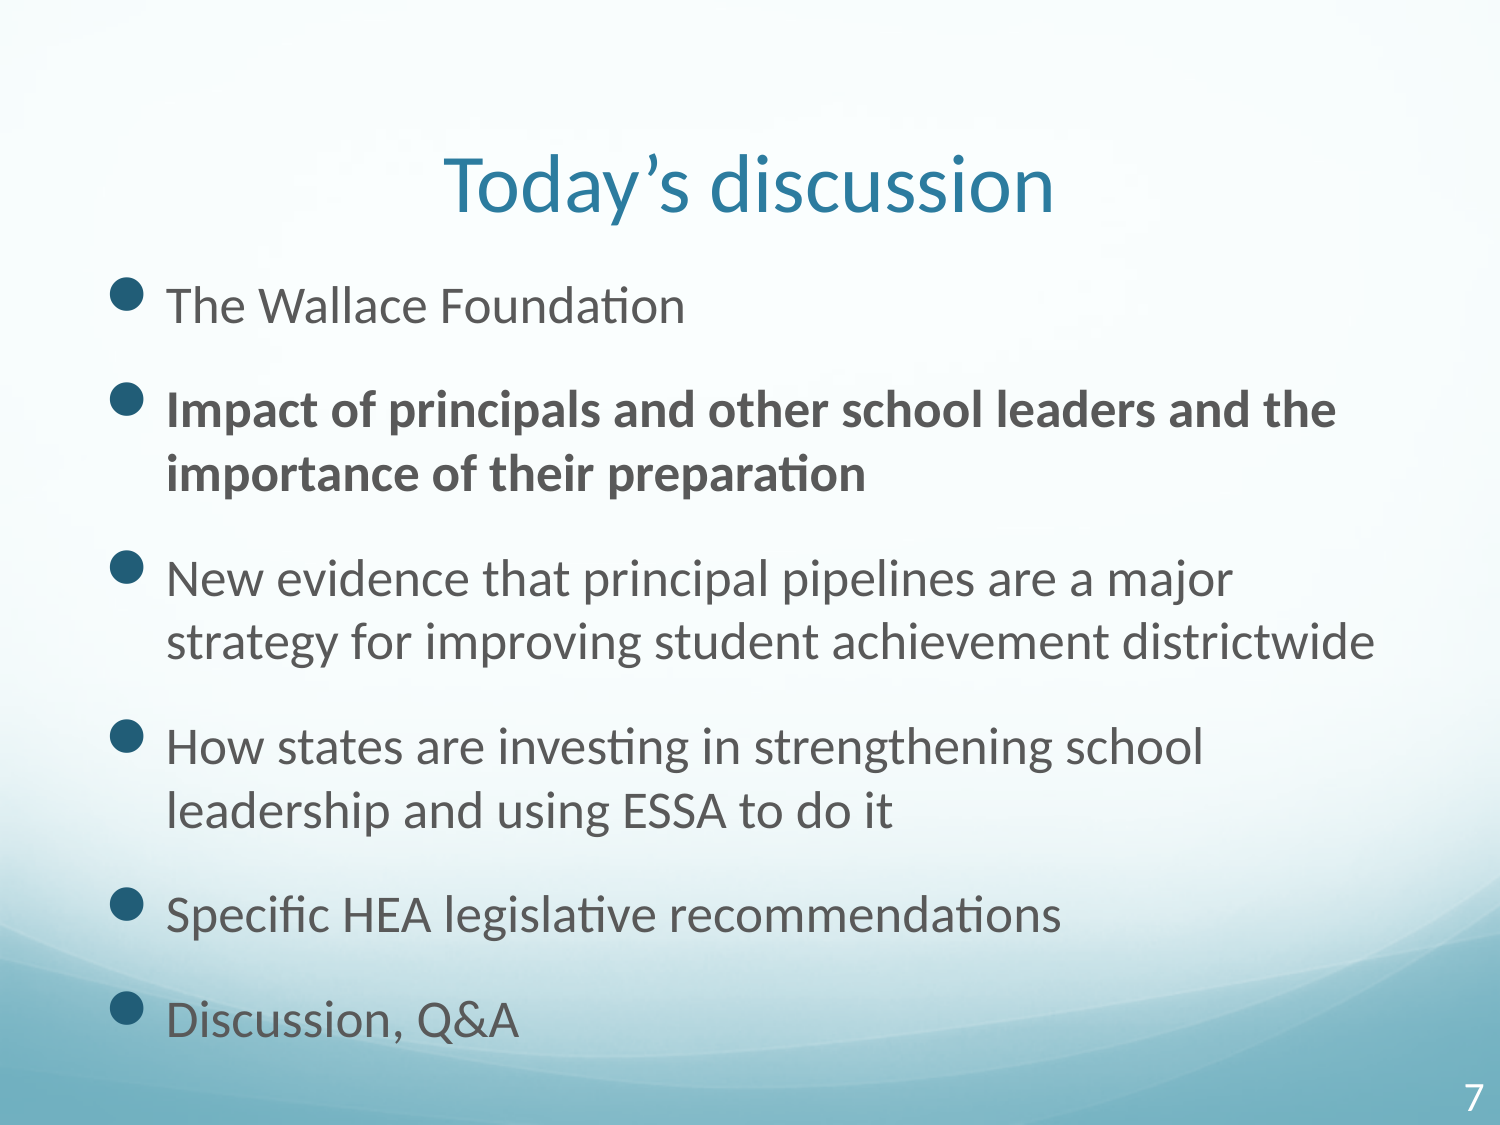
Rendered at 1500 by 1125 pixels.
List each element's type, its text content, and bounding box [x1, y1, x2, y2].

slide_number 7 [1337, 1065, 1500, 1125]
title Today’s discussion [0, 17, 1500, 237]
list The Wallace Foundation Impact of principals and other school leaders and the importance of their preparation New evidence that principal pipelines are a major strategy for improving student achievement districtwide How states are investing in strengthening school leadership and using ESSA to do it Specific HEA legislative recommendations Discussion, Q&A [90, 262, 1410, 1066]
